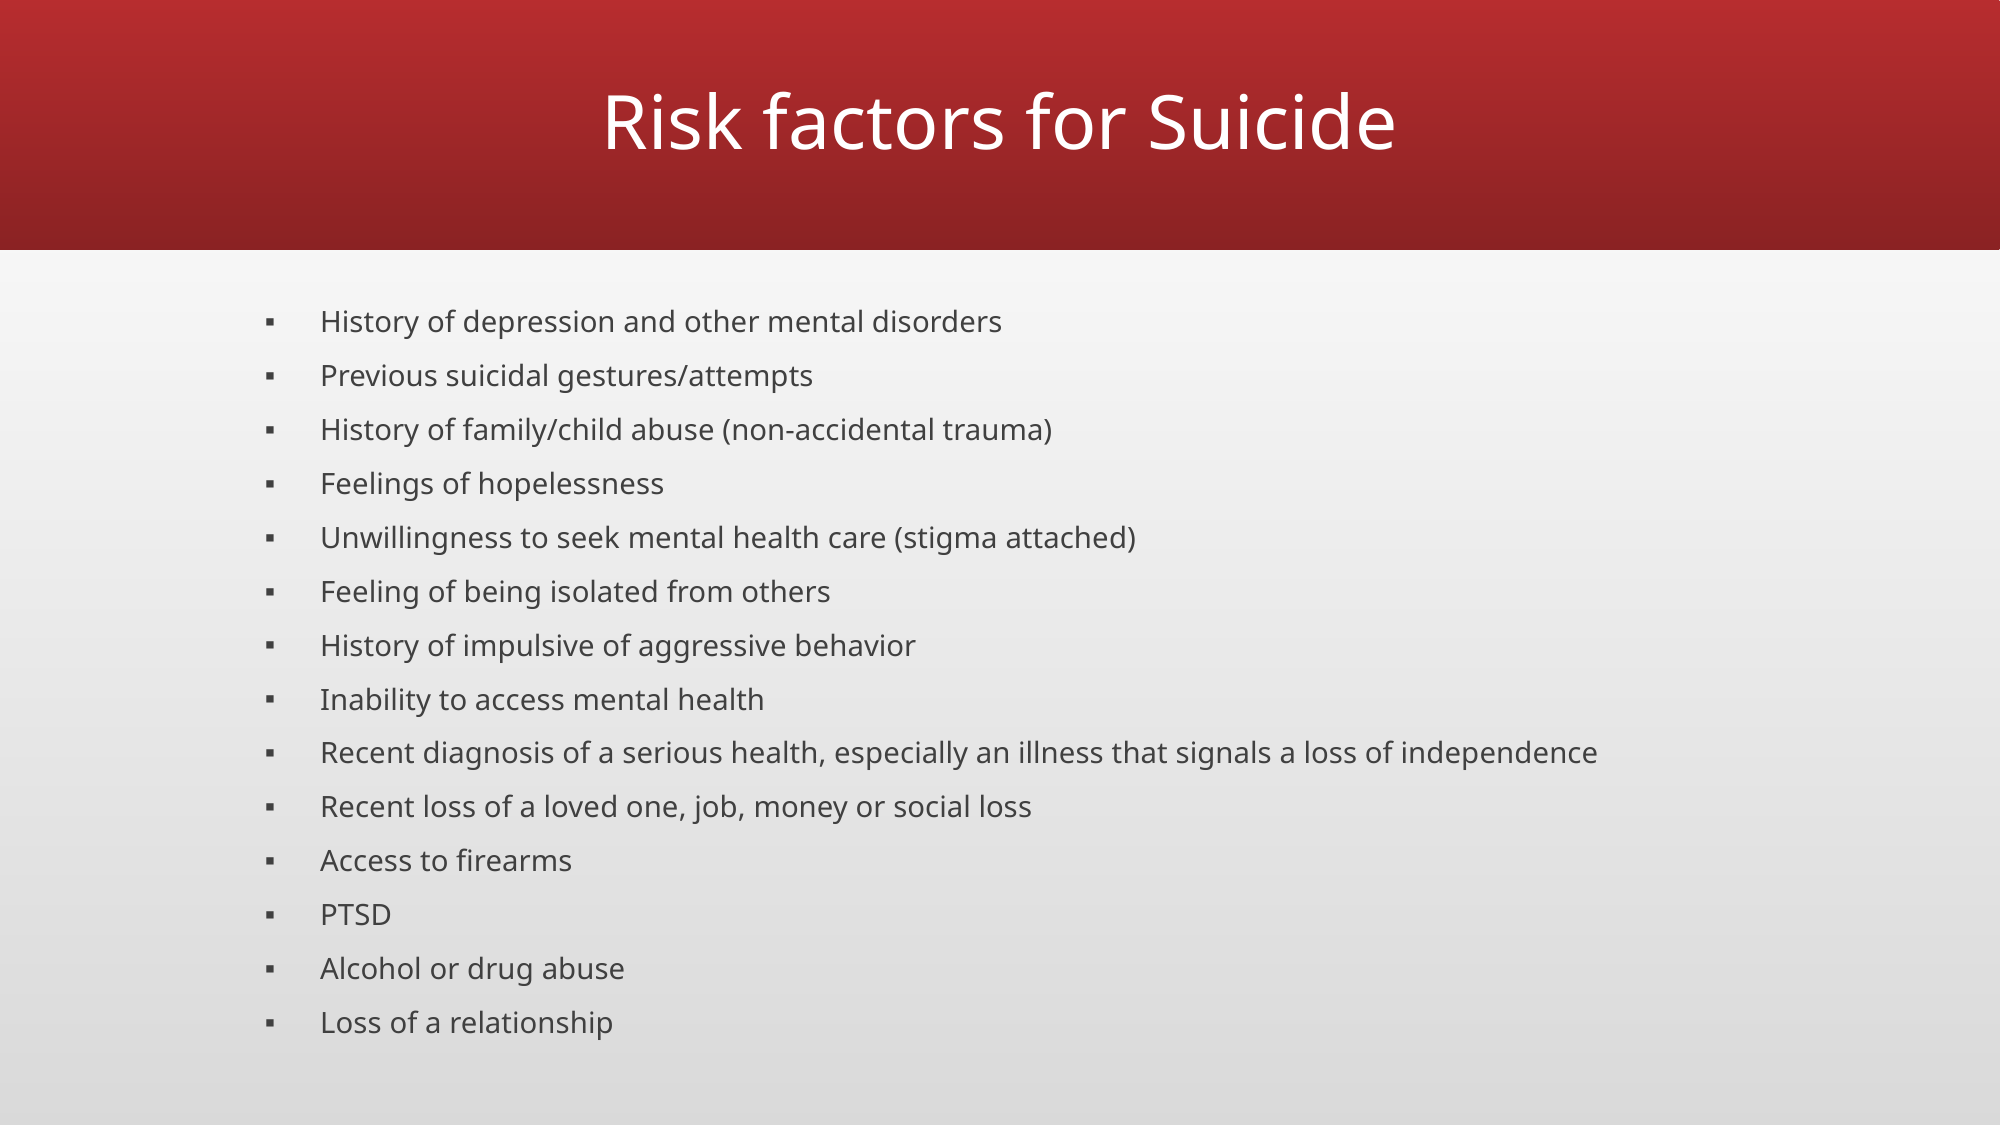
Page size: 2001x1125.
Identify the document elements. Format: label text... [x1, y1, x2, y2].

list History of depression and other mental disorders Previous suicidal gestures/attempts History of family/child abuse (non-accidental trauma) Feelings of hopelessness Unwillingness to seek mental health care (stigma attached) Feeling of being isolated from others History of impulsive of aggressive behavior Inability to access mental health Recent diagnosis of a serious health, especially an illness that signals a loss of independence Recent loss of a loved one, job, money or social loss Access to firearms PTSD Alcohol or drug abuse Loss of a relationship [249, 299, 1750, 1050]
title Risk factors for Suicide [174, 16, 1825, 234]
